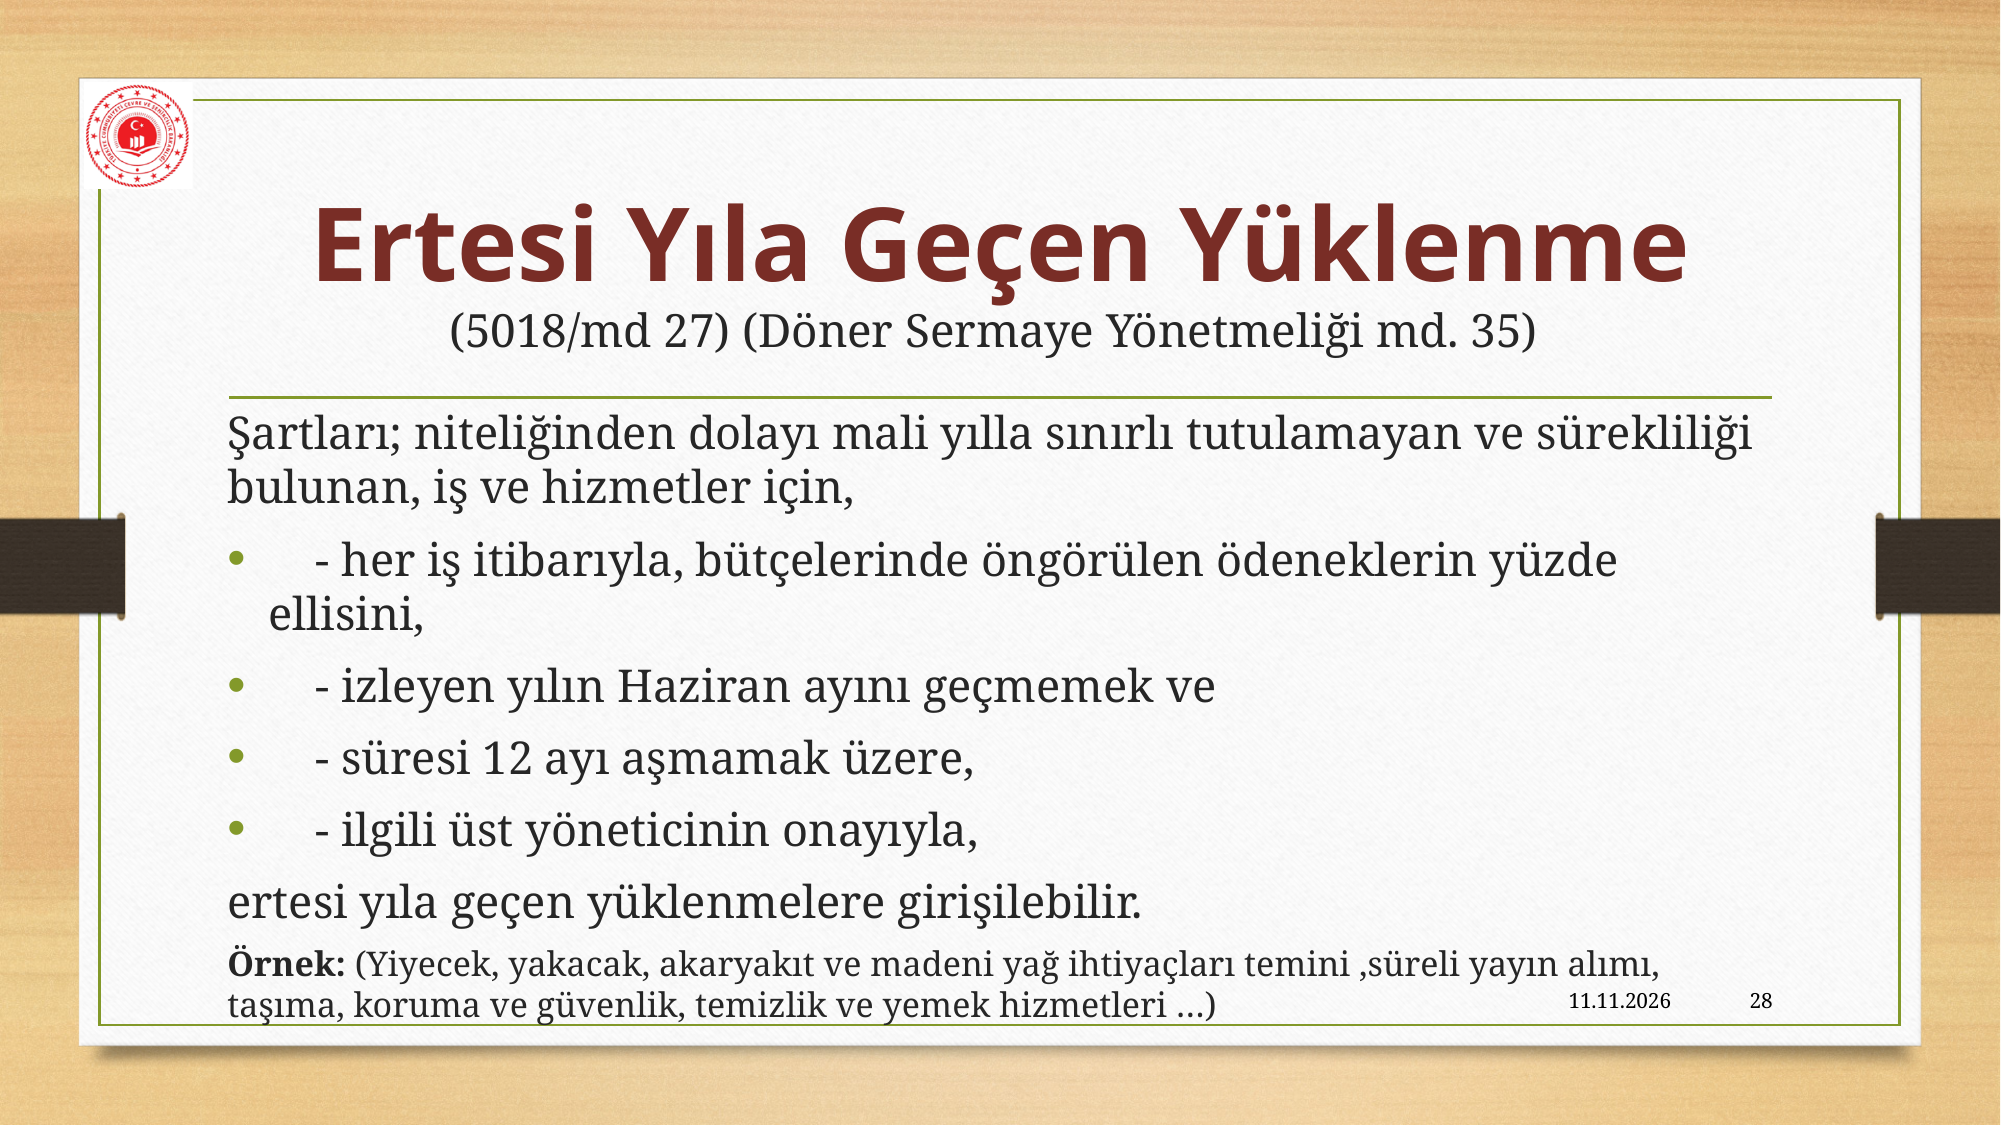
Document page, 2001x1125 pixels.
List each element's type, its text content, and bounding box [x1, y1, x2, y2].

picture [0, 0, 2001, 1125]
list Şartları; niteliğinden dolayı mali yılla sınırlı tutulamayan ve sürekliliği bulunan, iş ve hizmetler için, - her iş itibarıyla, bütçelerinde öngörülen ödeneklerin yüzde ellisini, - izleyen yılın Haziran ayını geçmemek ve - süresi 12 ayı aşmamak üzere, - ilgili üst yöneticinin onayıyla, ertesi yıla geçen yüklenmelere girişilebilir. Örnek: (Yiyecek, yakacak, akaryakıt ve madeni yağ ihtiyaçları temini ,süreli yayın alımı, taşıma, koruma ve güvenlik, temizlik ve yemek hizmetleri …) [212, 396, 1788, 1035]
slide_number 28 [1698, 979, 1788, 1025]
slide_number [1423, 979, 1686, 1025]
title Ertesi Yıla Geçen Yüklenme (5018/md 27) (Döner Sermaye Yönetmeliği md. 35) [212, 161, 1788, 375]
